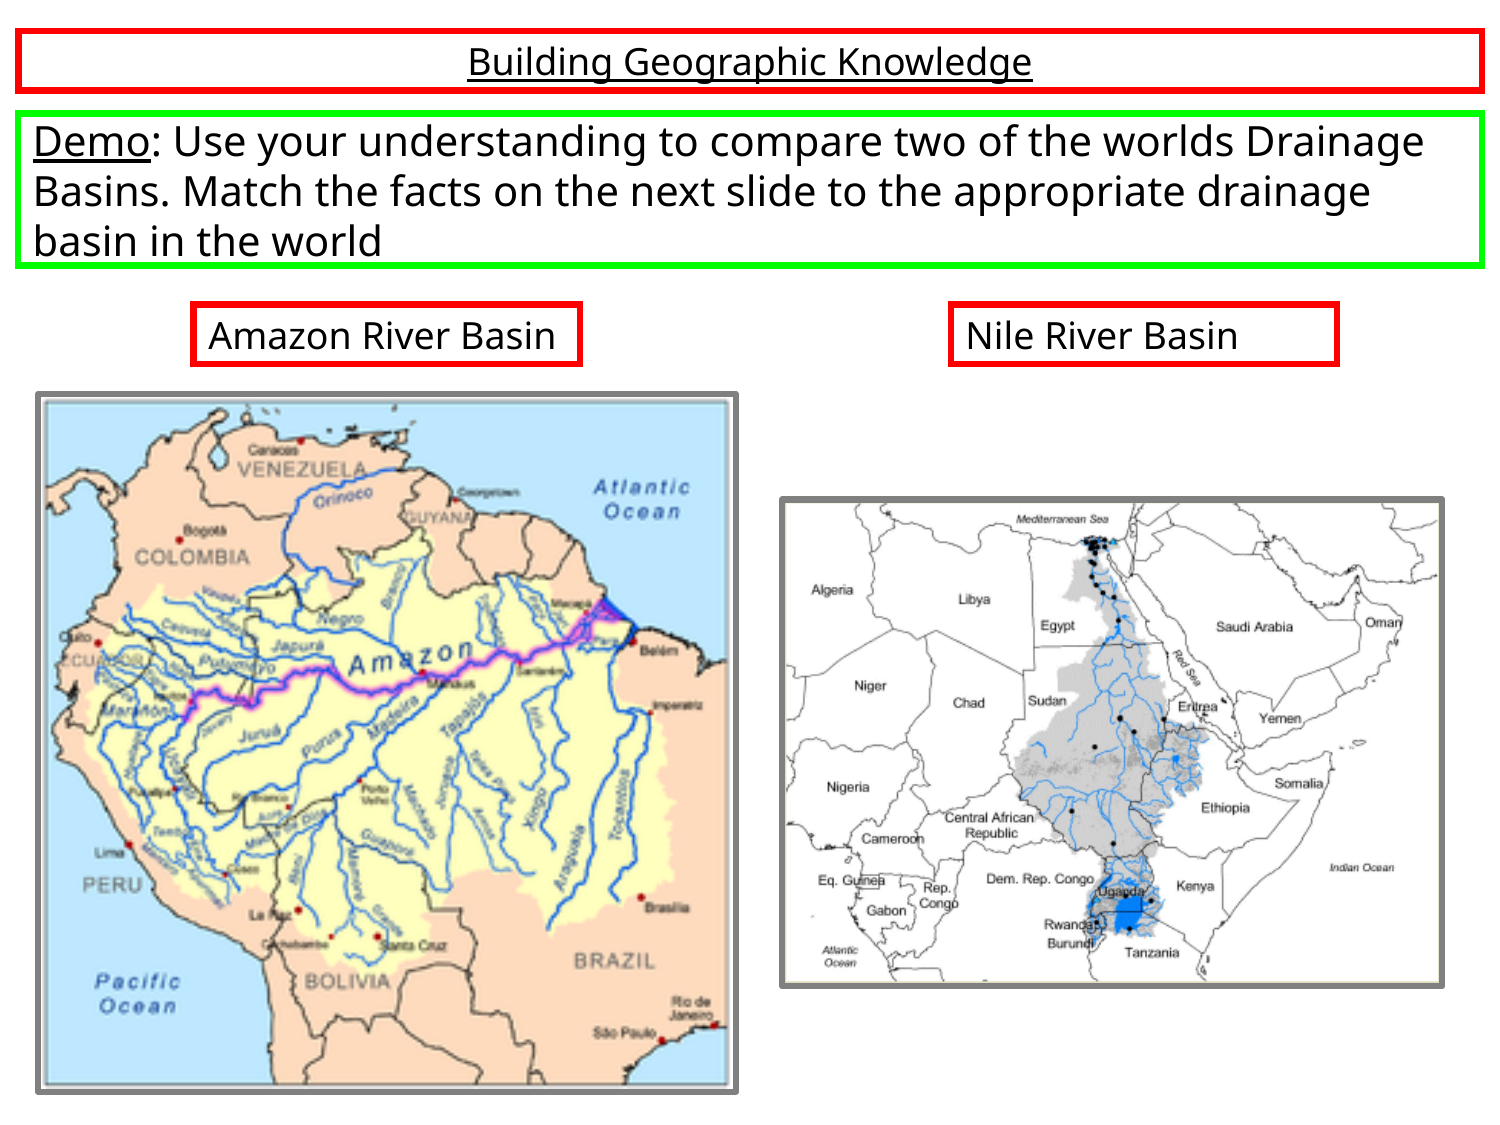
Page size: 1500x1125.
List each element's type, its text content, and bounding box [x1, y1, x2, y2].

title Demo: Use your understanding to compare two of the worlds Drainage Basins. Match the facts on the next slide to the appropriate drainage basin in the world [17, 113, 1483, 266]
picture [784, 502, 1440, 984]
text_box Building Geographic Knowledge [18, 30, 1483, 91]
text_box Amazon River Basin [193, 304, 581, 365]
picture [40, 396, 733, 1089]
text_box Nile River Basin [950, 304, 1338, 365]
